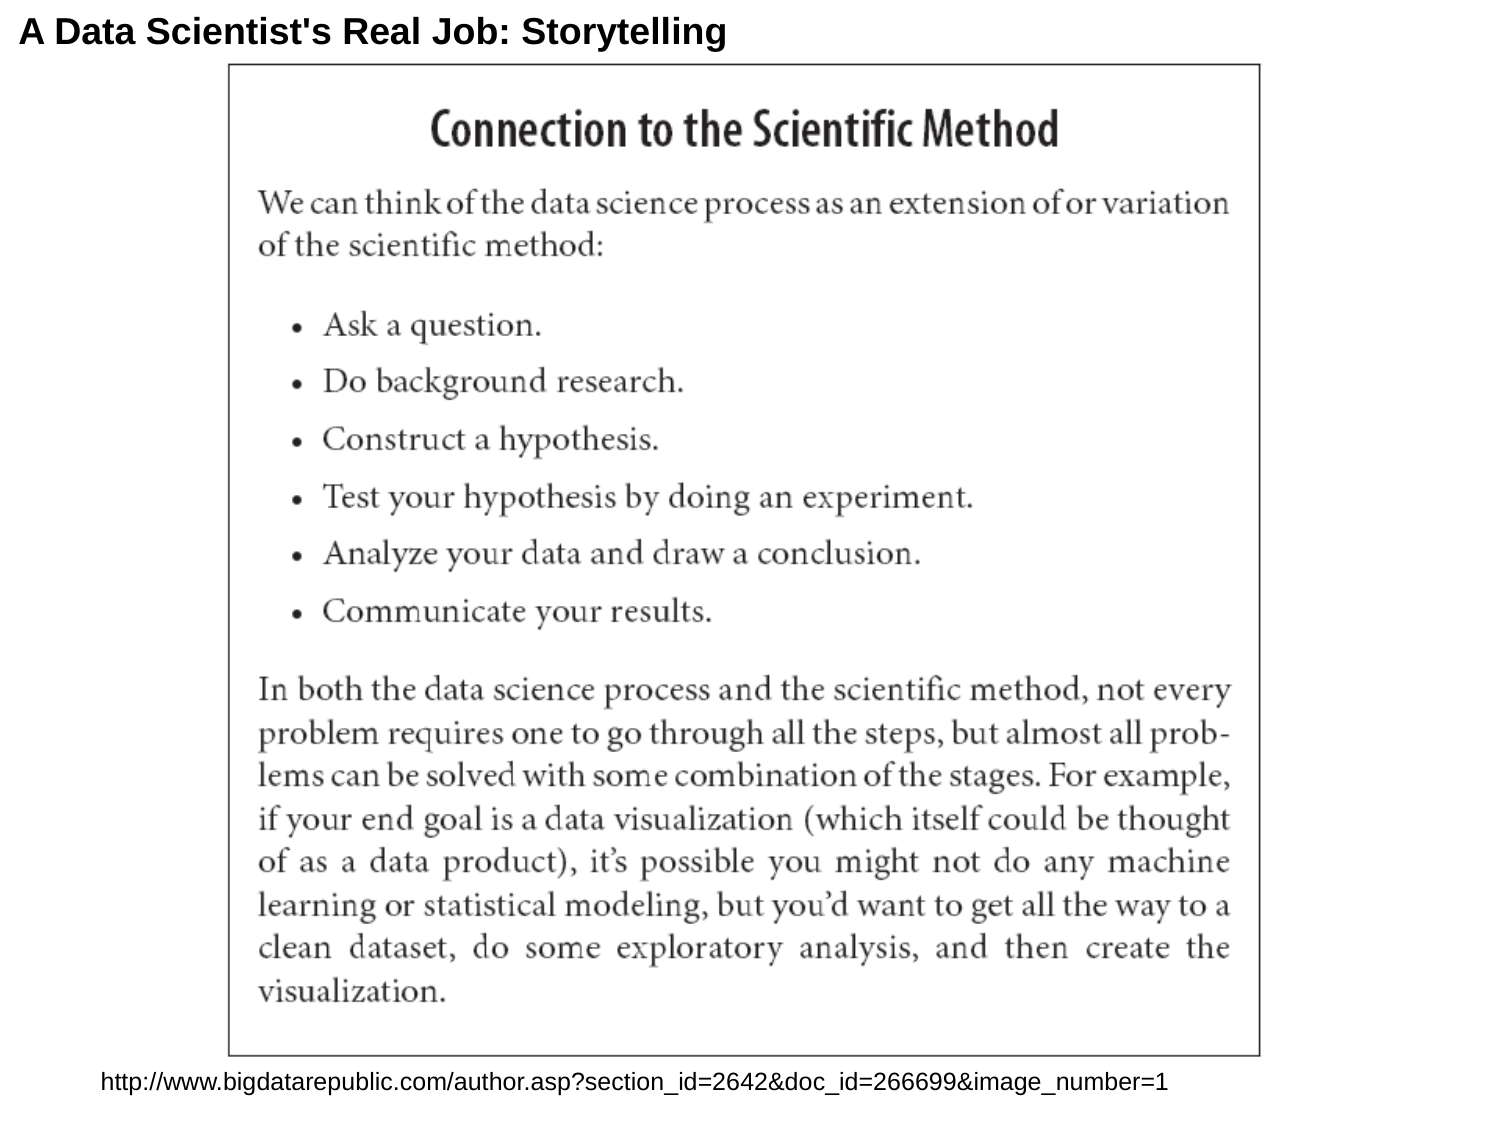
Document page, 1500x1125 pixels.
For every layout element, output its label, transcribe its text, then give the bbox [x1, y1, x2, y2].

text_box http://www.bigdatarepublic.com/author.asp?section_id=2642&doc_id=266699&image_number=1 [85, 1058, 1246, 1103]
text_box A Data Scientist's Real Job: Storytelling [3, 0, 744, 60]
picture [219, 53, 1281, 1072]
